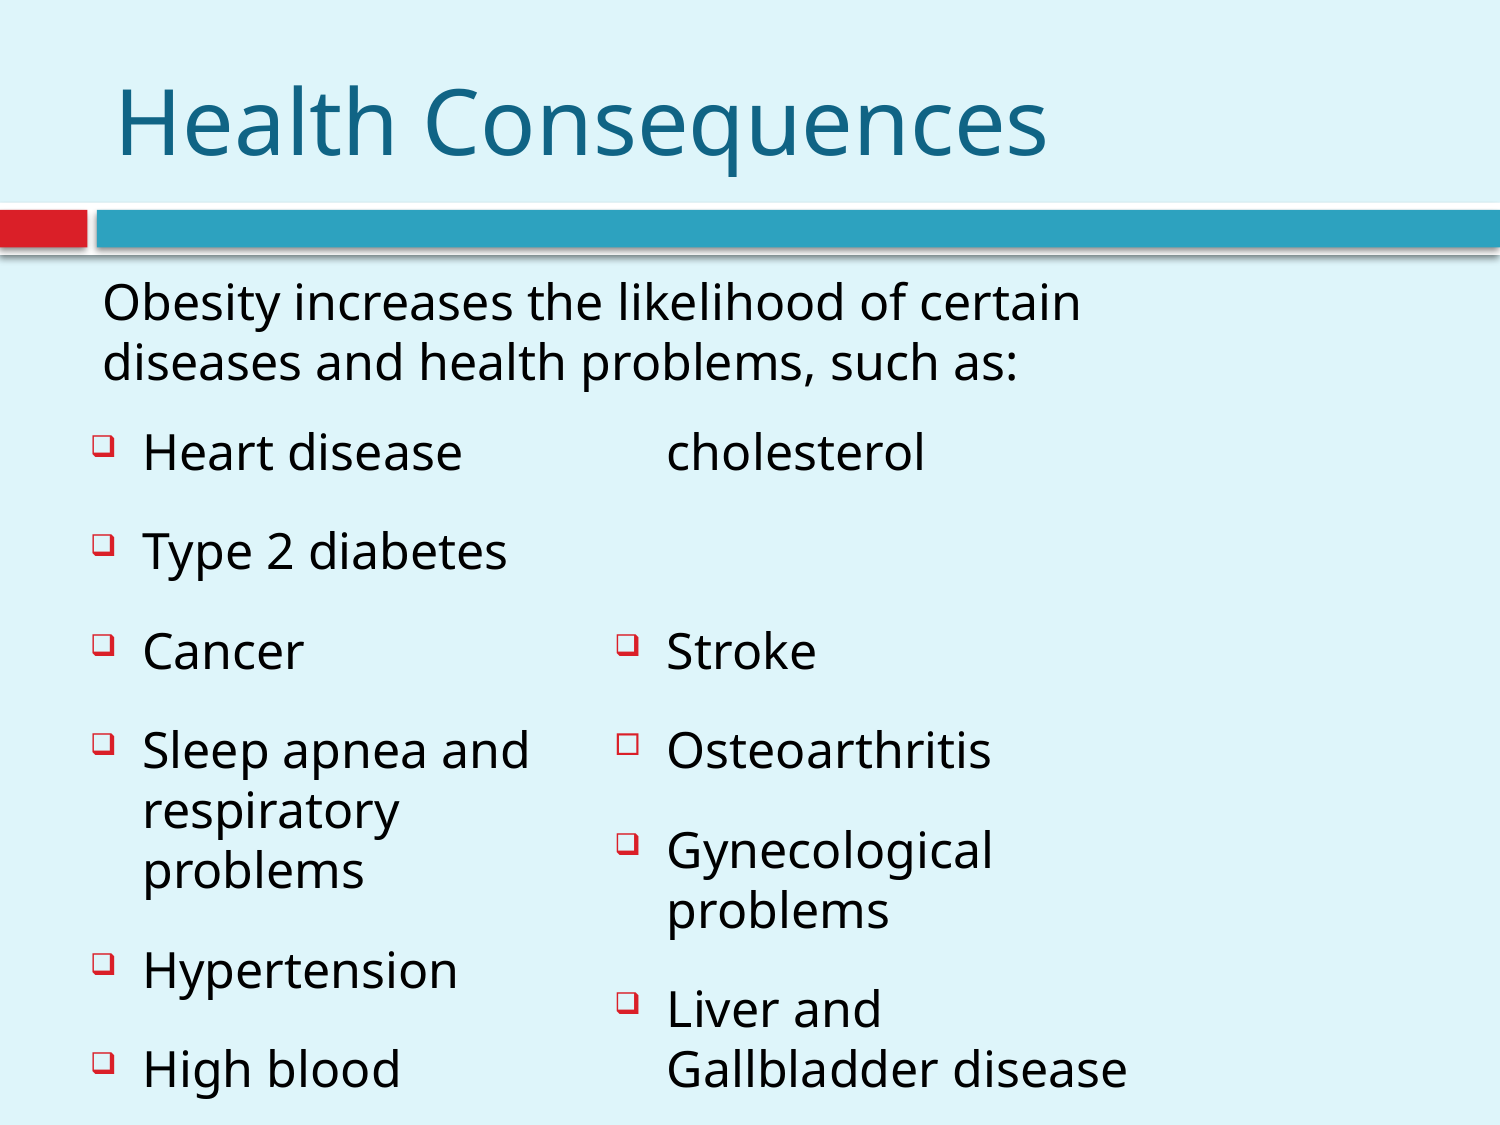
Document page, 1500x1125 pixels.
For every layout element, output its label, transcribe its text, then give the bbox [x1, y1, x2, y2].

title Health Consequences [99, 37, 1438, 201]
list Heart disease Type 2 diabetes Cancer Sleep apnea and respiratory problems Hypertension High blood cholesterol Stroke Osteoarthritis Gynecological problems Liver and Gallbladder disease [74, 412, 1155, 1125]
list Obesity increases the likelihood of certain diseases and health problems, such as: [87, 262, 1101, 376]
